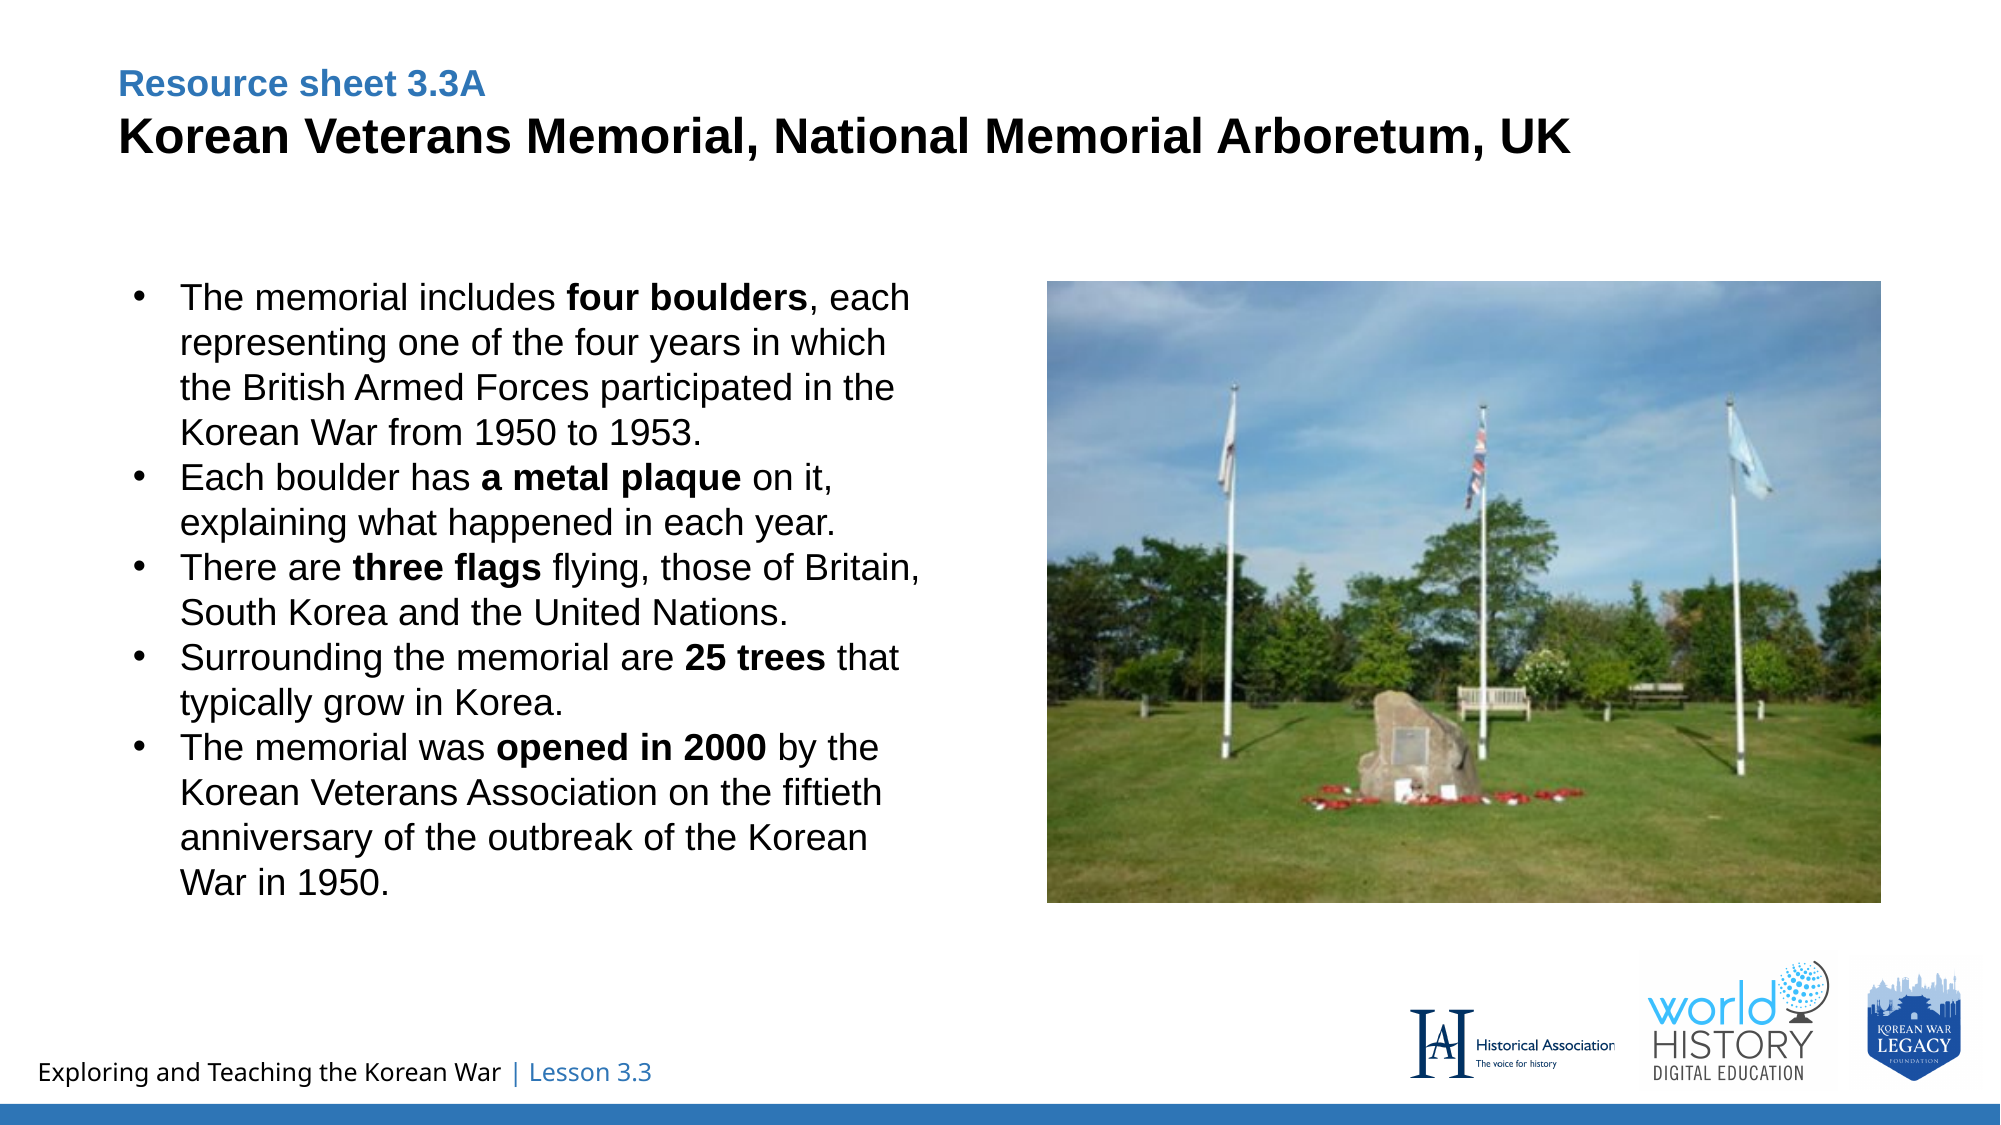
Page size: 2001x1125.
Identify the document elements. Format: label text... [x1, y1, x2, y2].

picture [1639, 950, 1838, 1091]
text_box Resource sheet 3.3A Korean Veterans Memorial, National Memorial Arboretum, UK [118, 58, 2000, 165]
text_box The memorial includes four boulders, each representing one of the four years in which the British Armed Forces participated in the Korean War from 1950 to 1953. Each boulder has a metal plaque on it, explaining what happened in each year. There are three flags flying, those of Britain, South Korea and the United Nations. Surrounding the memorial are 25 trees that typically grow in Korea. The memorial was opened in 2000 by the Korean Veterans Association on the fiftieth anniversary of the outbreak of the Korean War in 1950. [118, 265, 953, 911]
picture [1849, 955, 1983, 1090]
picture [1047, 281, 1881, 903]
